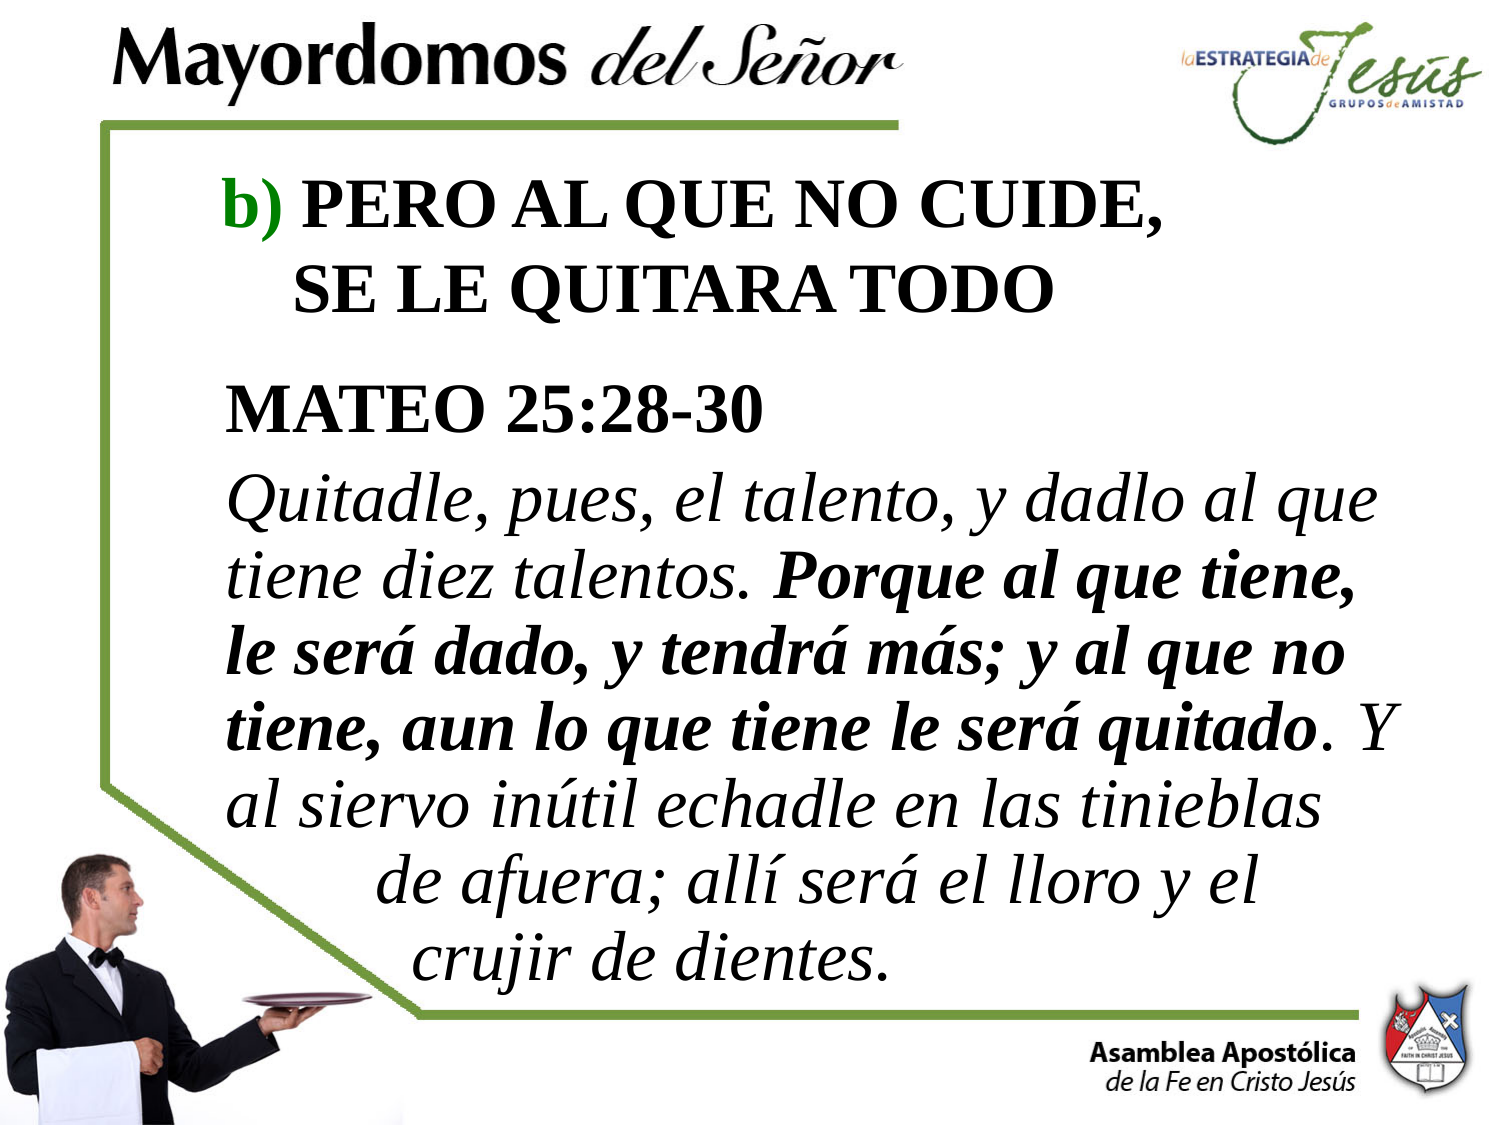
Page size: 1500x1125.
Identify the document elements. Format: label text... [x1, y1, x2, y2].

title b) PERO AL QUE NO CUIDE, SE LE QUITARA TODO [206, 149, 1445, 337]
picture [0, 0, 1500, 1125]
text_box [74, 337, 1488, 1100]
